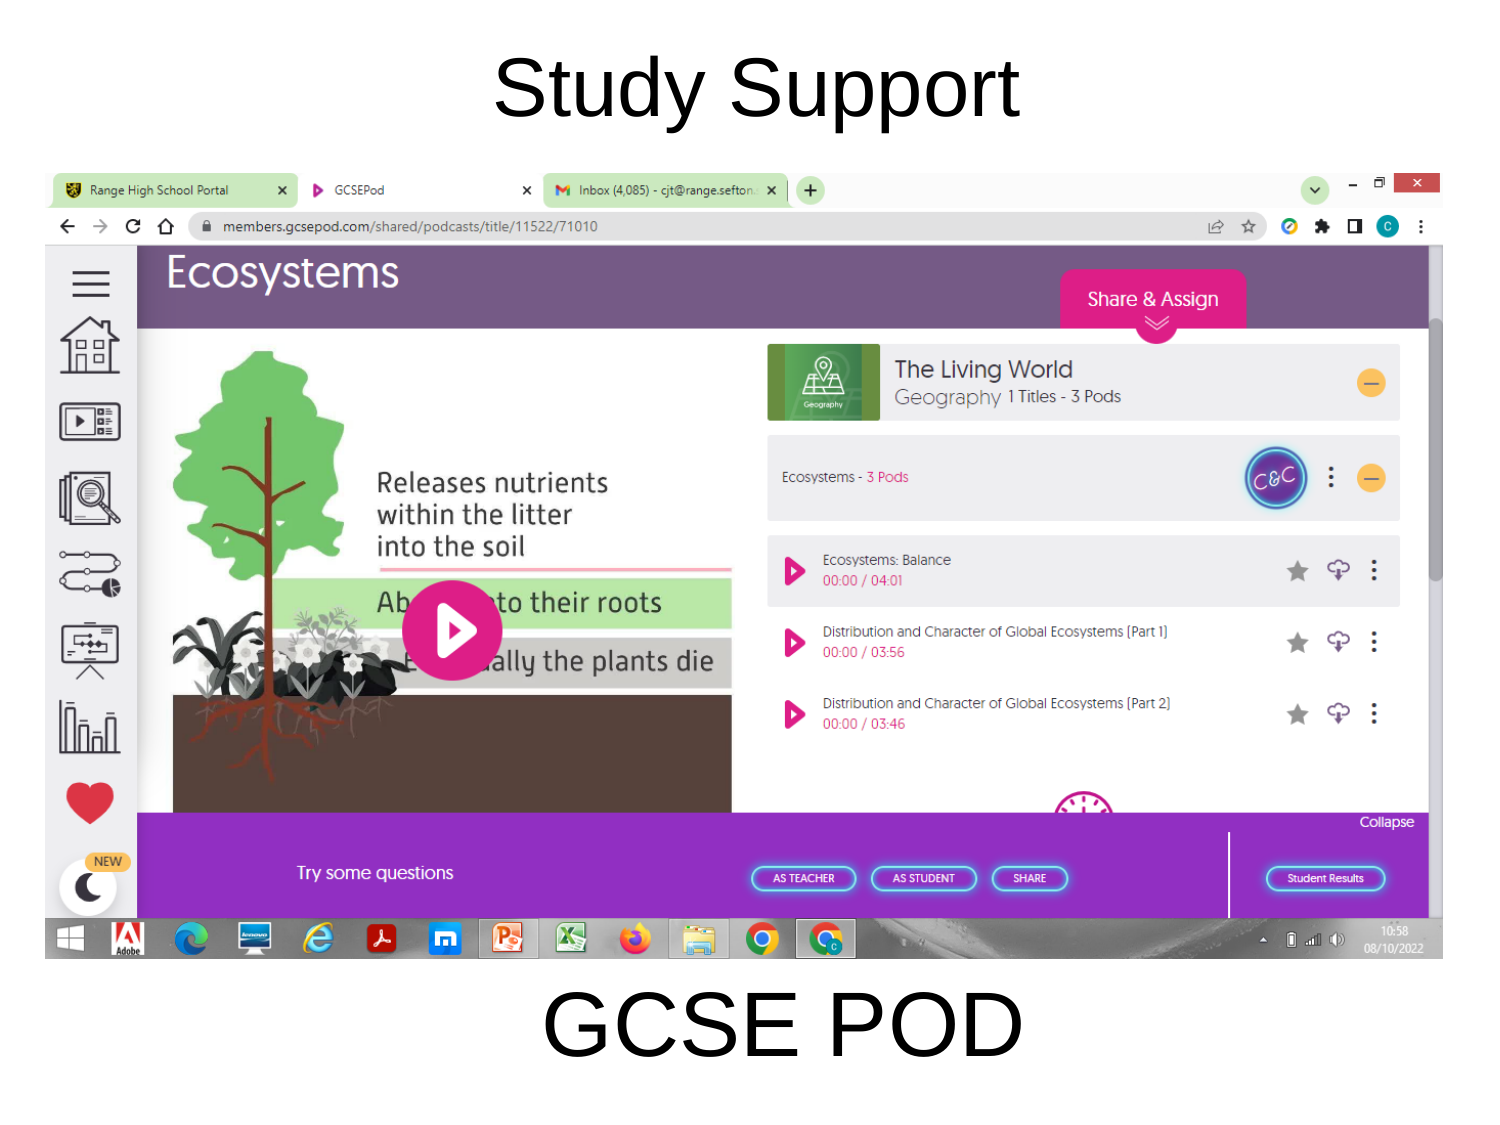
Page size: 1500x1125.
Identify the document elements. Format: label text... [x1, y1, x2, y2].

picture [44, 172, 1443, 959]
text_box Study Support [30, 25, 1484, 214]
title GCSE POD [109, 926, 1460, 1114]
